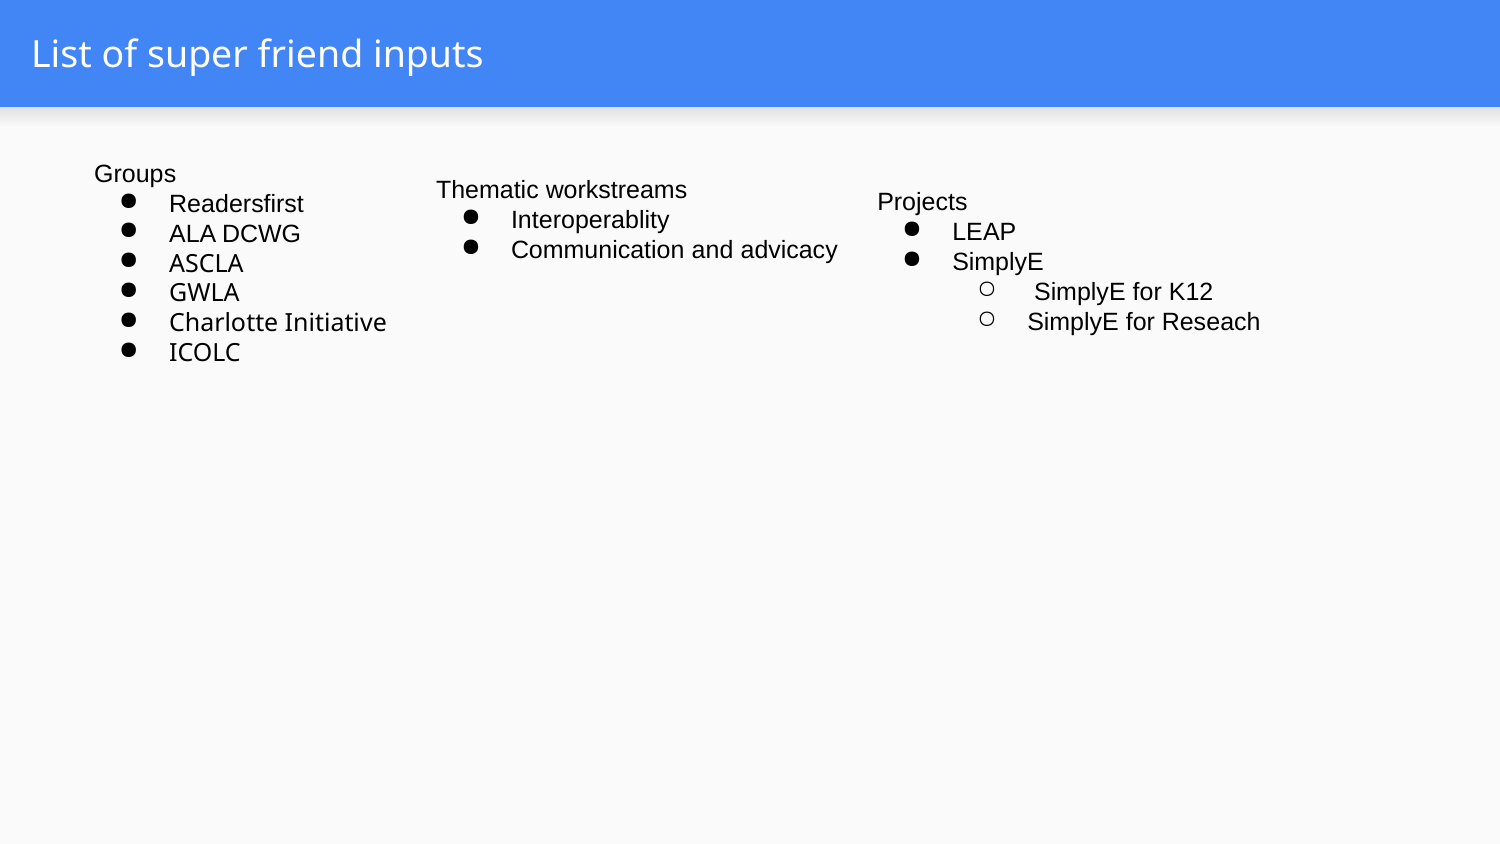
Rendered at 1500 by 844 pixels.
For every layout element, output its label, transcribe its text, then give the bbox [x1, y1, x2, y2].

text_box Projects LEAP SimplyE SimplyE for K12 SimplyE for Reseach [862, 170, 1304, 795]
title List of super friend inputs [16, 2, 1464, 102]
text_box Groups Readersfirst ALA DCWG ASCLA GWLA Charlotte Initiative ICOLC [79, 142, 521, 767]
text_box Thematic workstreams Interoperablity Communication and advicacy [421, 158, 863, 783]
